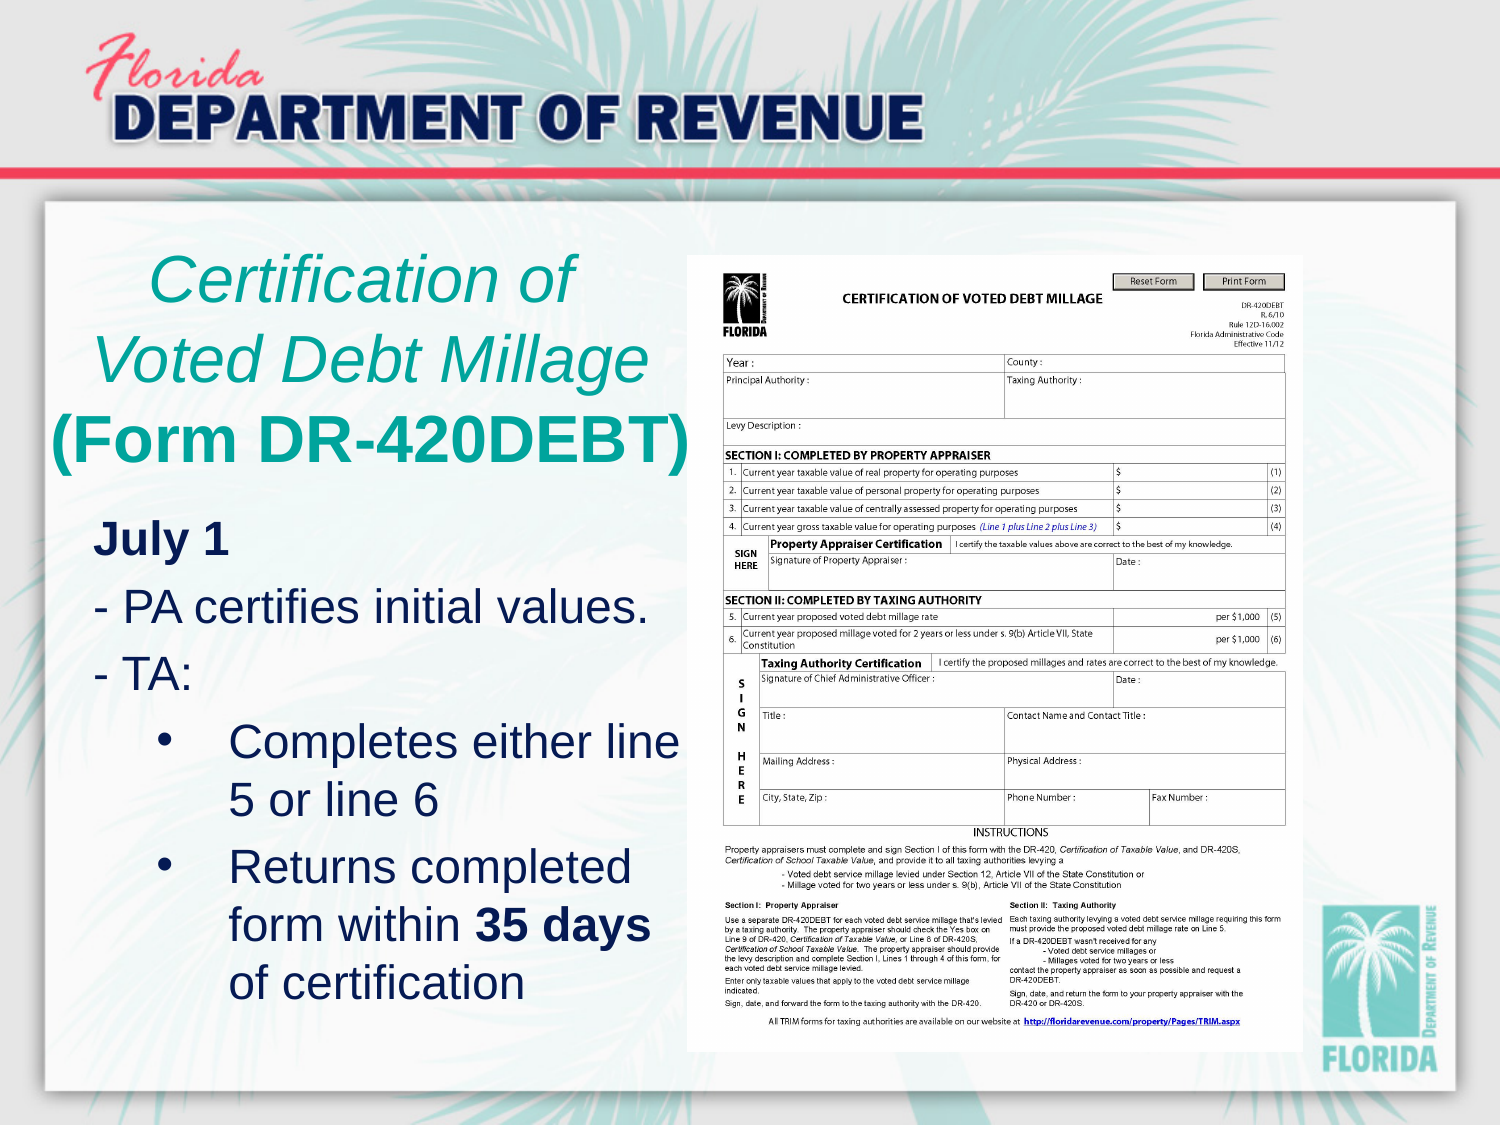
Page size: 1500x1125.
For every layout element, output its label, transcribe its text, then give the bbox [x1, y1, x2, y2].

picture [0, 0, 1500, 1125]
list July 1 - PA certifies initial values. - TA: Completes either line 5 or line 6 Returns completed form within 35 days of certification [60, 500, 682, 1028]
title Certification of Voted Debt Millage (Form DR-420DEBT) [28, 262, 682, 450]
